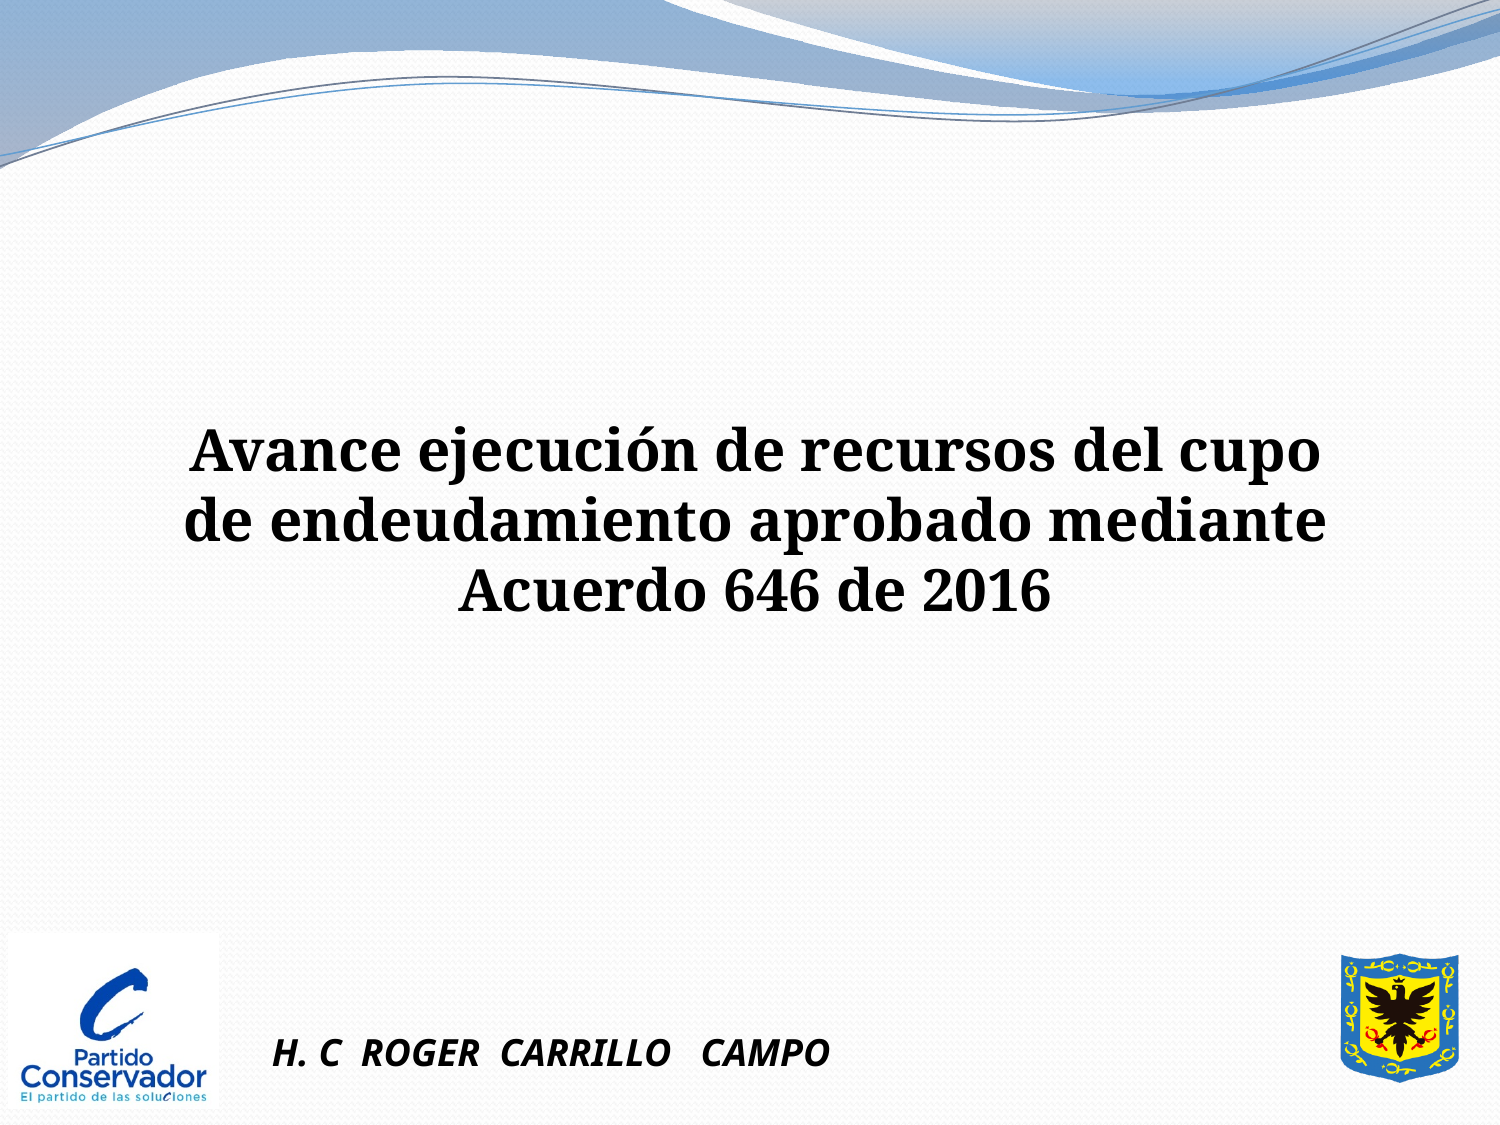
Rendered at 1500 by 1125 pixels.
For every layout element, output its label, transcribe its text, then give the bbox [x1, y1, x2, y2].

picture [8, 932, 219, 1110]
text_box Avance ejecución de recursos del cupo de endeudamiento aprobado mediante Acuerdo 646 de 2016 [135, 196, 1376, 631]
text_box H. C ROGER CARRILLO CAMPO [230, 1021, 875, 1081]
picture [1325, 952, 1475, 1083]
